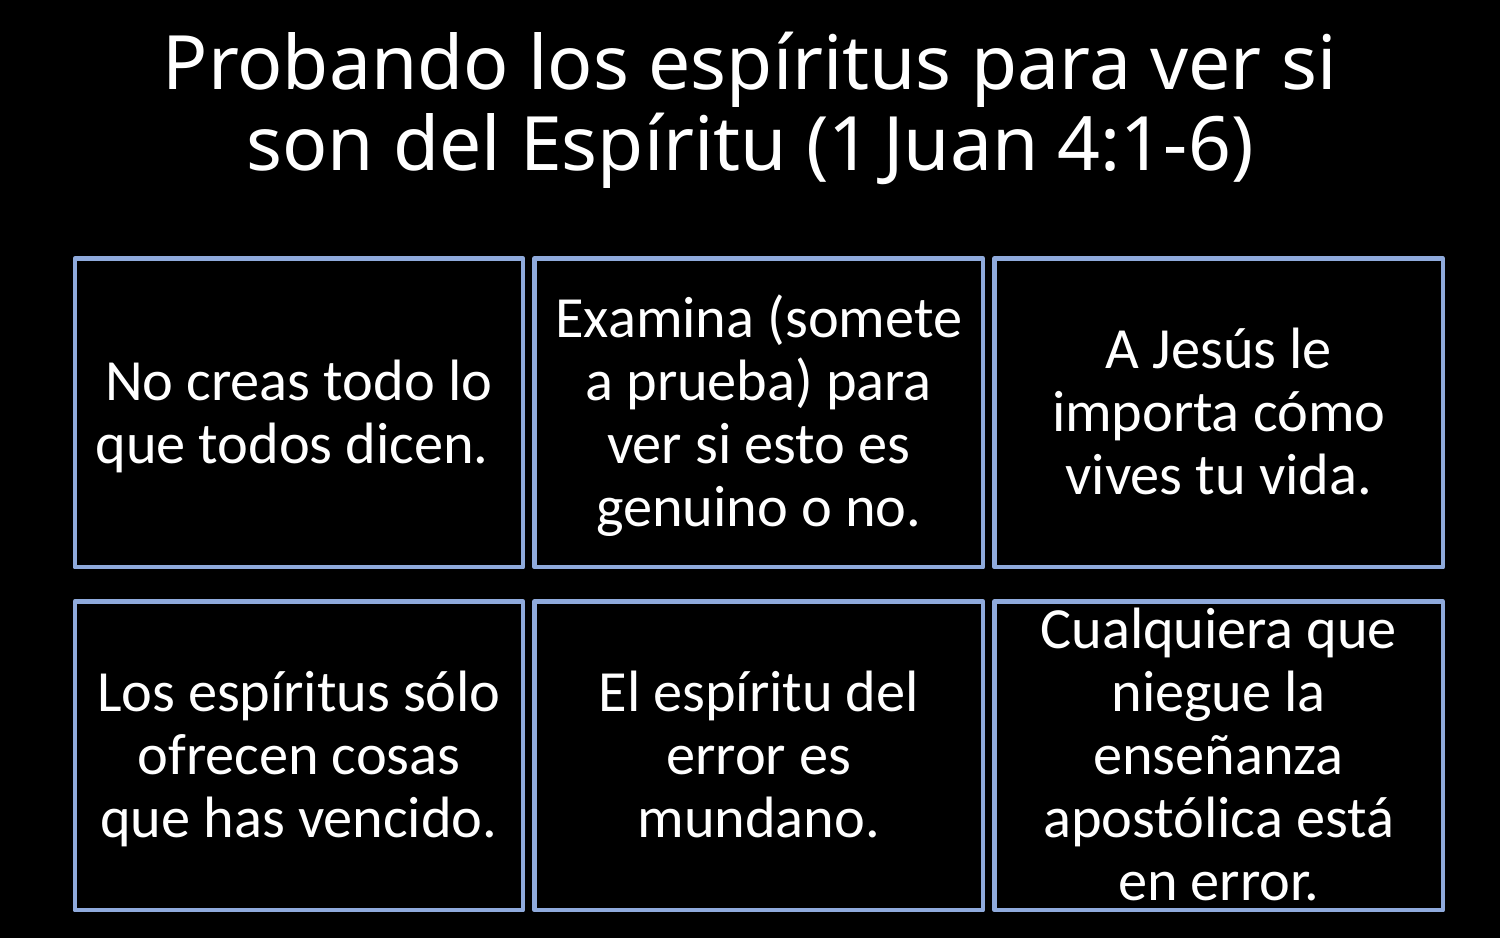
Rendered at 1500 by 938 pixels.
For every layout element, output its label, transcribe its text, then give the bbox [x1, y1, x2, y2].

title Probando los espíritus para ver si son del Espíritu (1 Juan 4:1-6) [103, 15, 1397, 197]
text_box El espíritu del error es mundano. [534, 601, 984, 911]
text_box Cualquiera que niegue la enseñanza apostólica está en error. [994, 601, 1443, 911]
text_box Los espíritus sólo ofrecen cosas que has vencido. [74, 601, 524, 911]
text_box A Jesús le importa cómo vives tu vida. [994, 258, 1443, 568]
text_box Examina (somete a prueba) para ver si esto es genuino o no. [534, 258, 984, 568]
text_box No creas todo lo que todos dicen. [74, 258, 524, 568]
